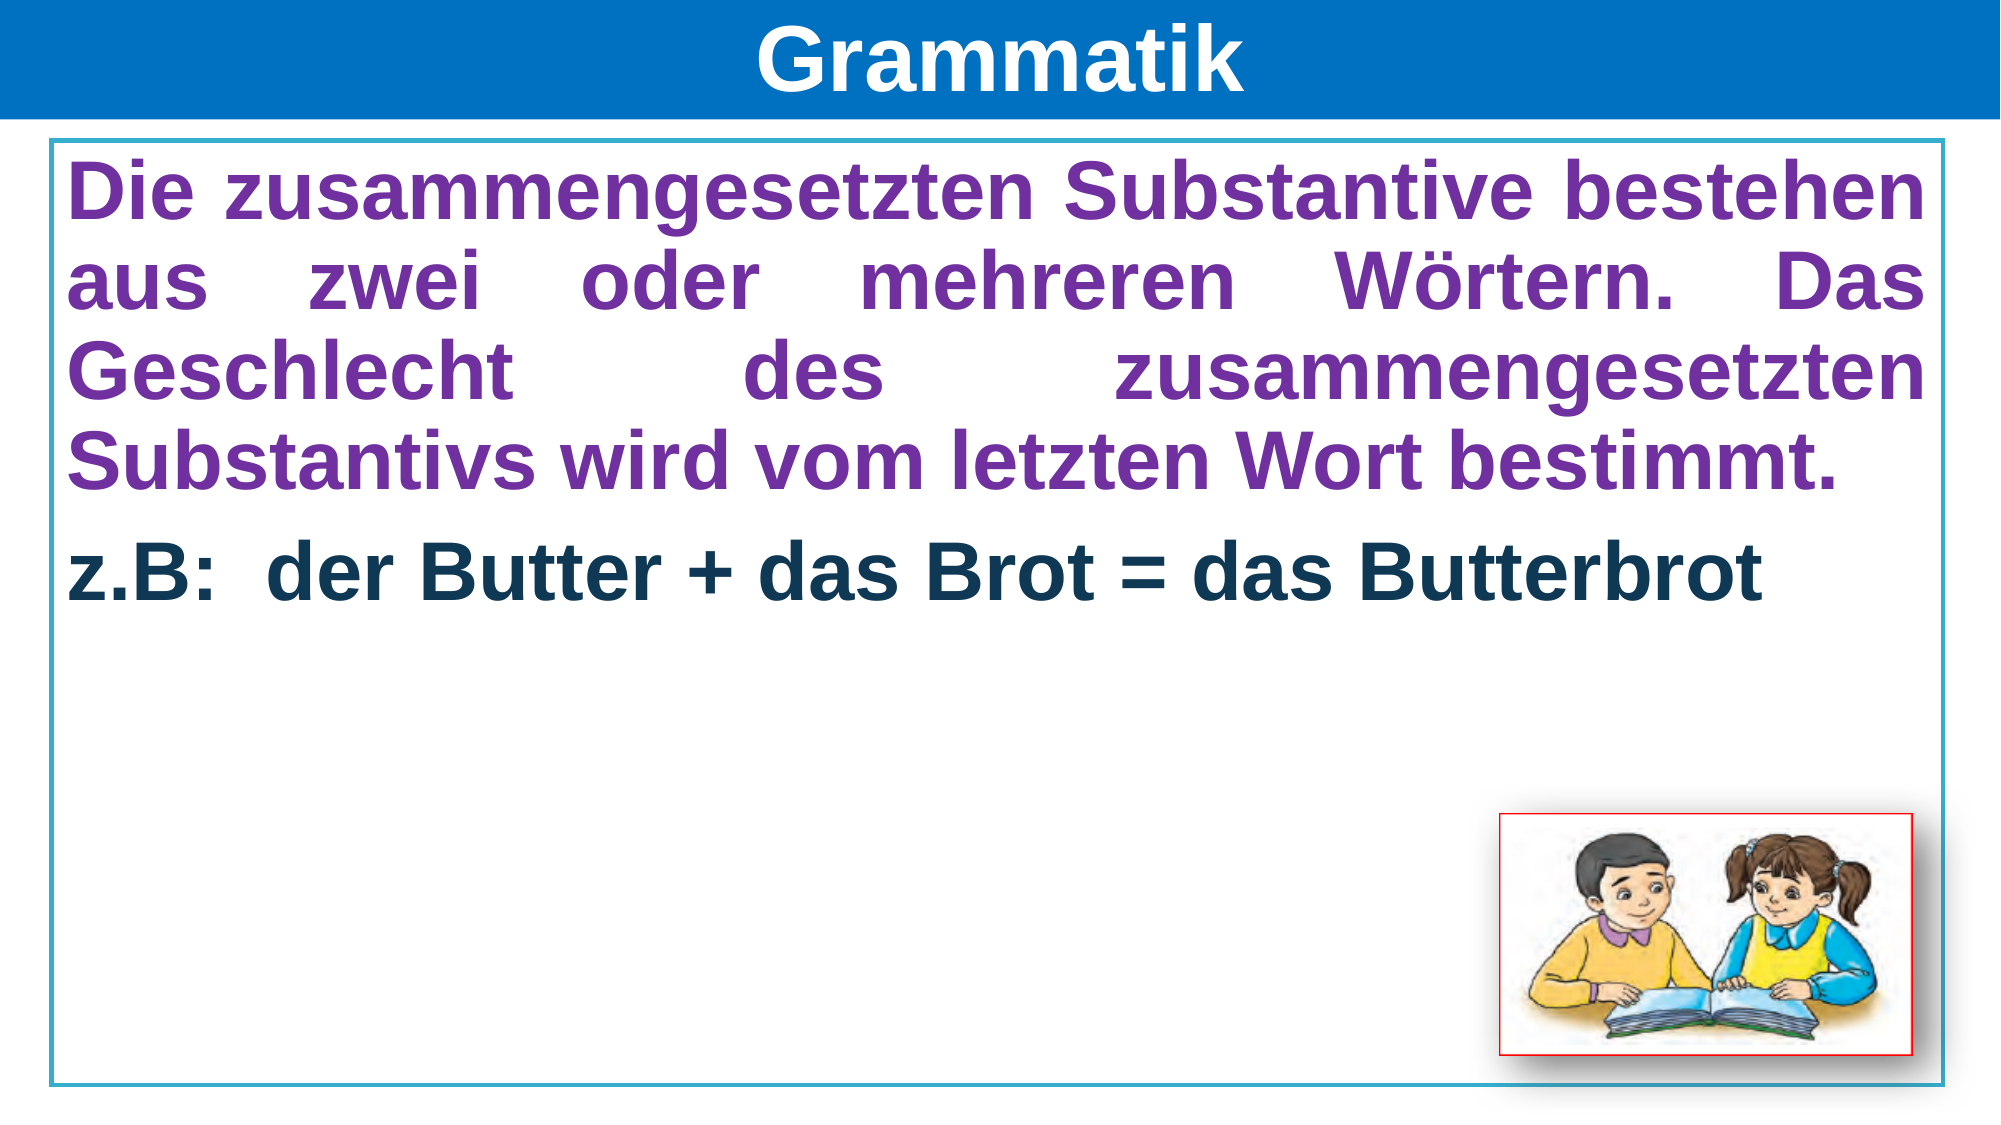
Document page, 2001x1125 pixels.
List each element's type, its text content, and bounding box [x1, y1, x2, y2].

subtitle Die zusammengesetzten Substantive bestehen aus zwei oder mehreren Wörtern. Das Geschlecht des zusammengesetzten Substantivs wird vom letzten Wort bestimmt. z.B: der Butter + das Brot = das Butterbrot [51, 139, 1944, 1086]
title Grammatik [0, 0, 2000, 120]
picture [1499, 813, 1913, 1056]
